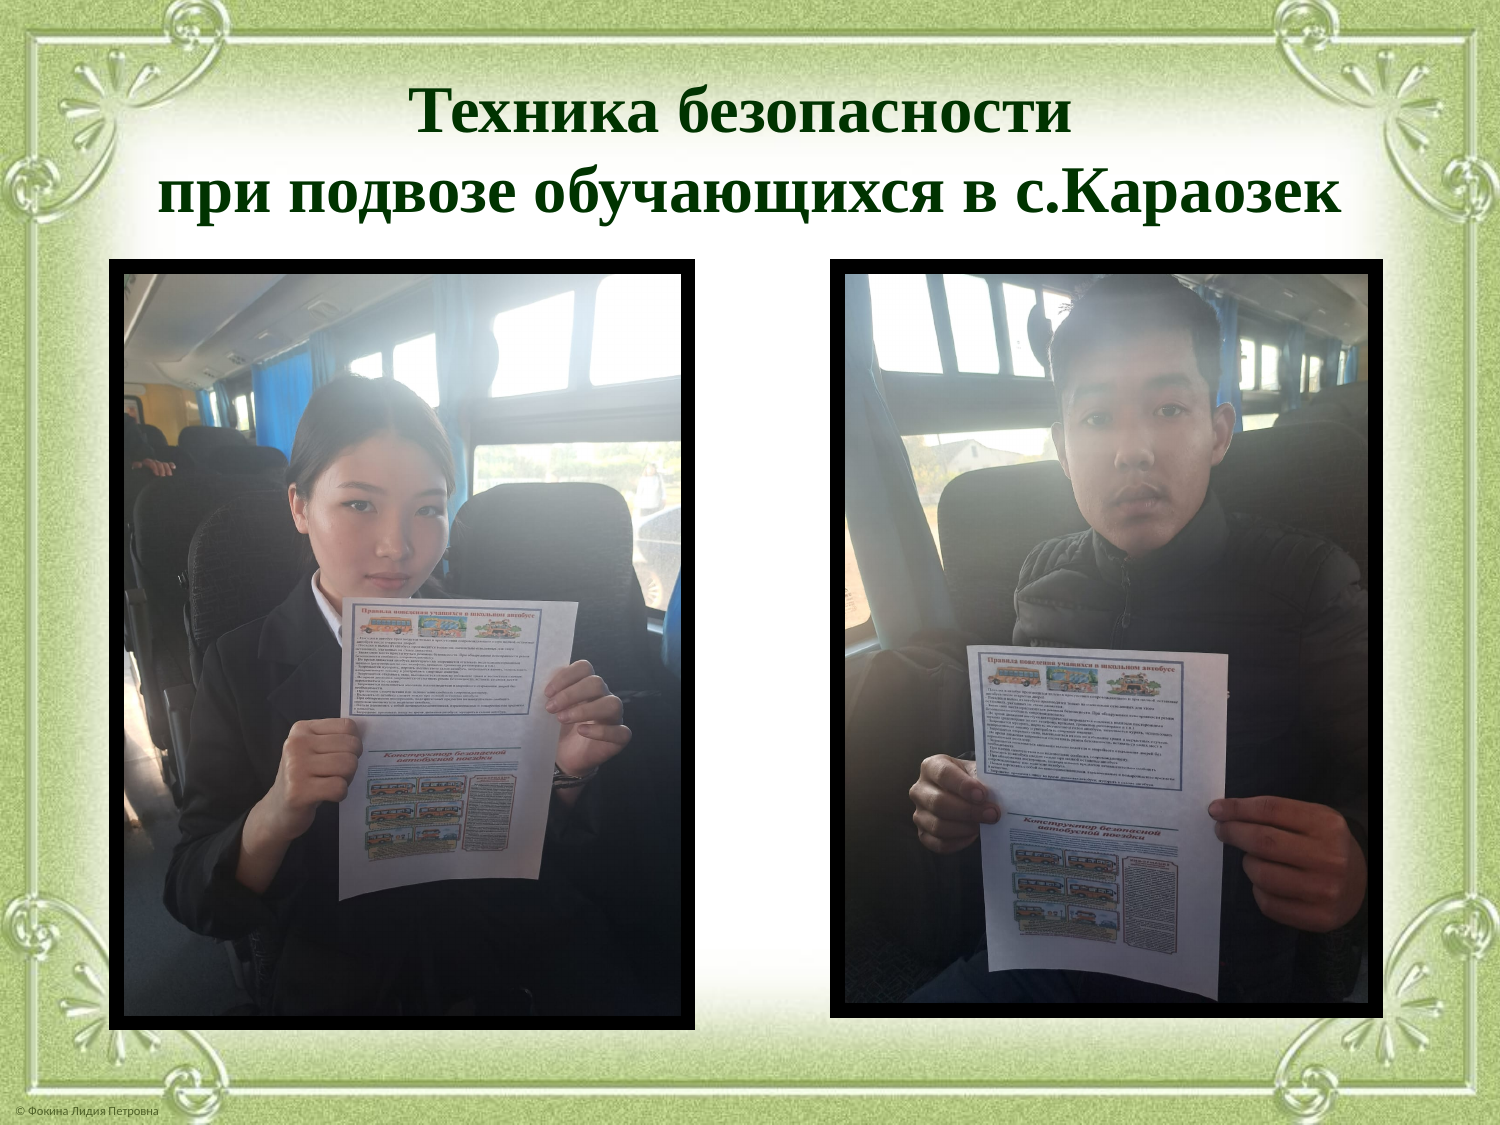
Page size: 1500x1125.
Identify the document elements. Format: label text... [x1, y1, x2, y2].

picture [0, 0, 1500, 1125]
title Техника безопасности при подвозе обучающихся в с.Караозек [75, 58, 1425, 233]
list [123, 273, 681, 1017]
